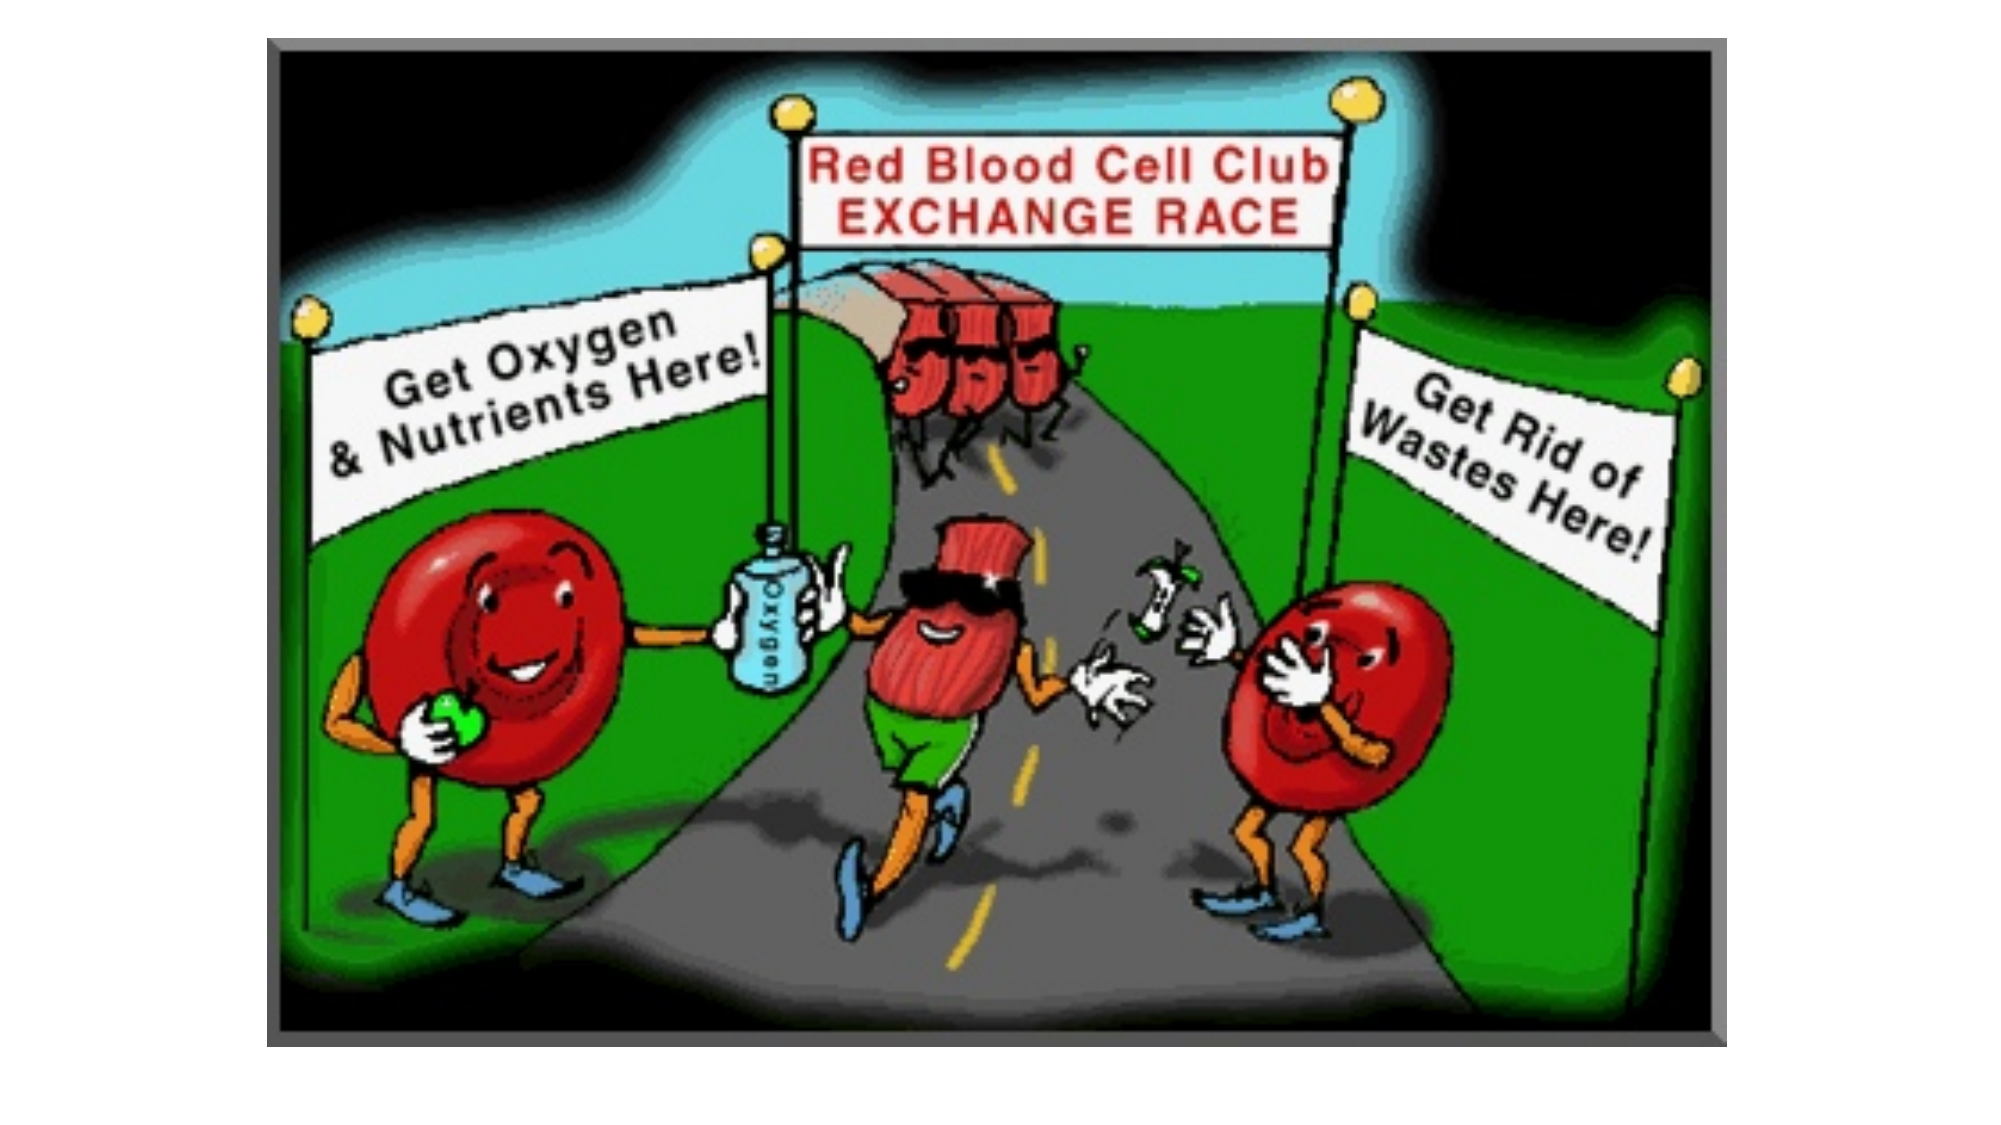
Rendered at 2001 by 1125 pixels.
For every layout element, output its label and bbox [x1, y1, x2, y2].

picture [267, 38, 1727, 1048]
